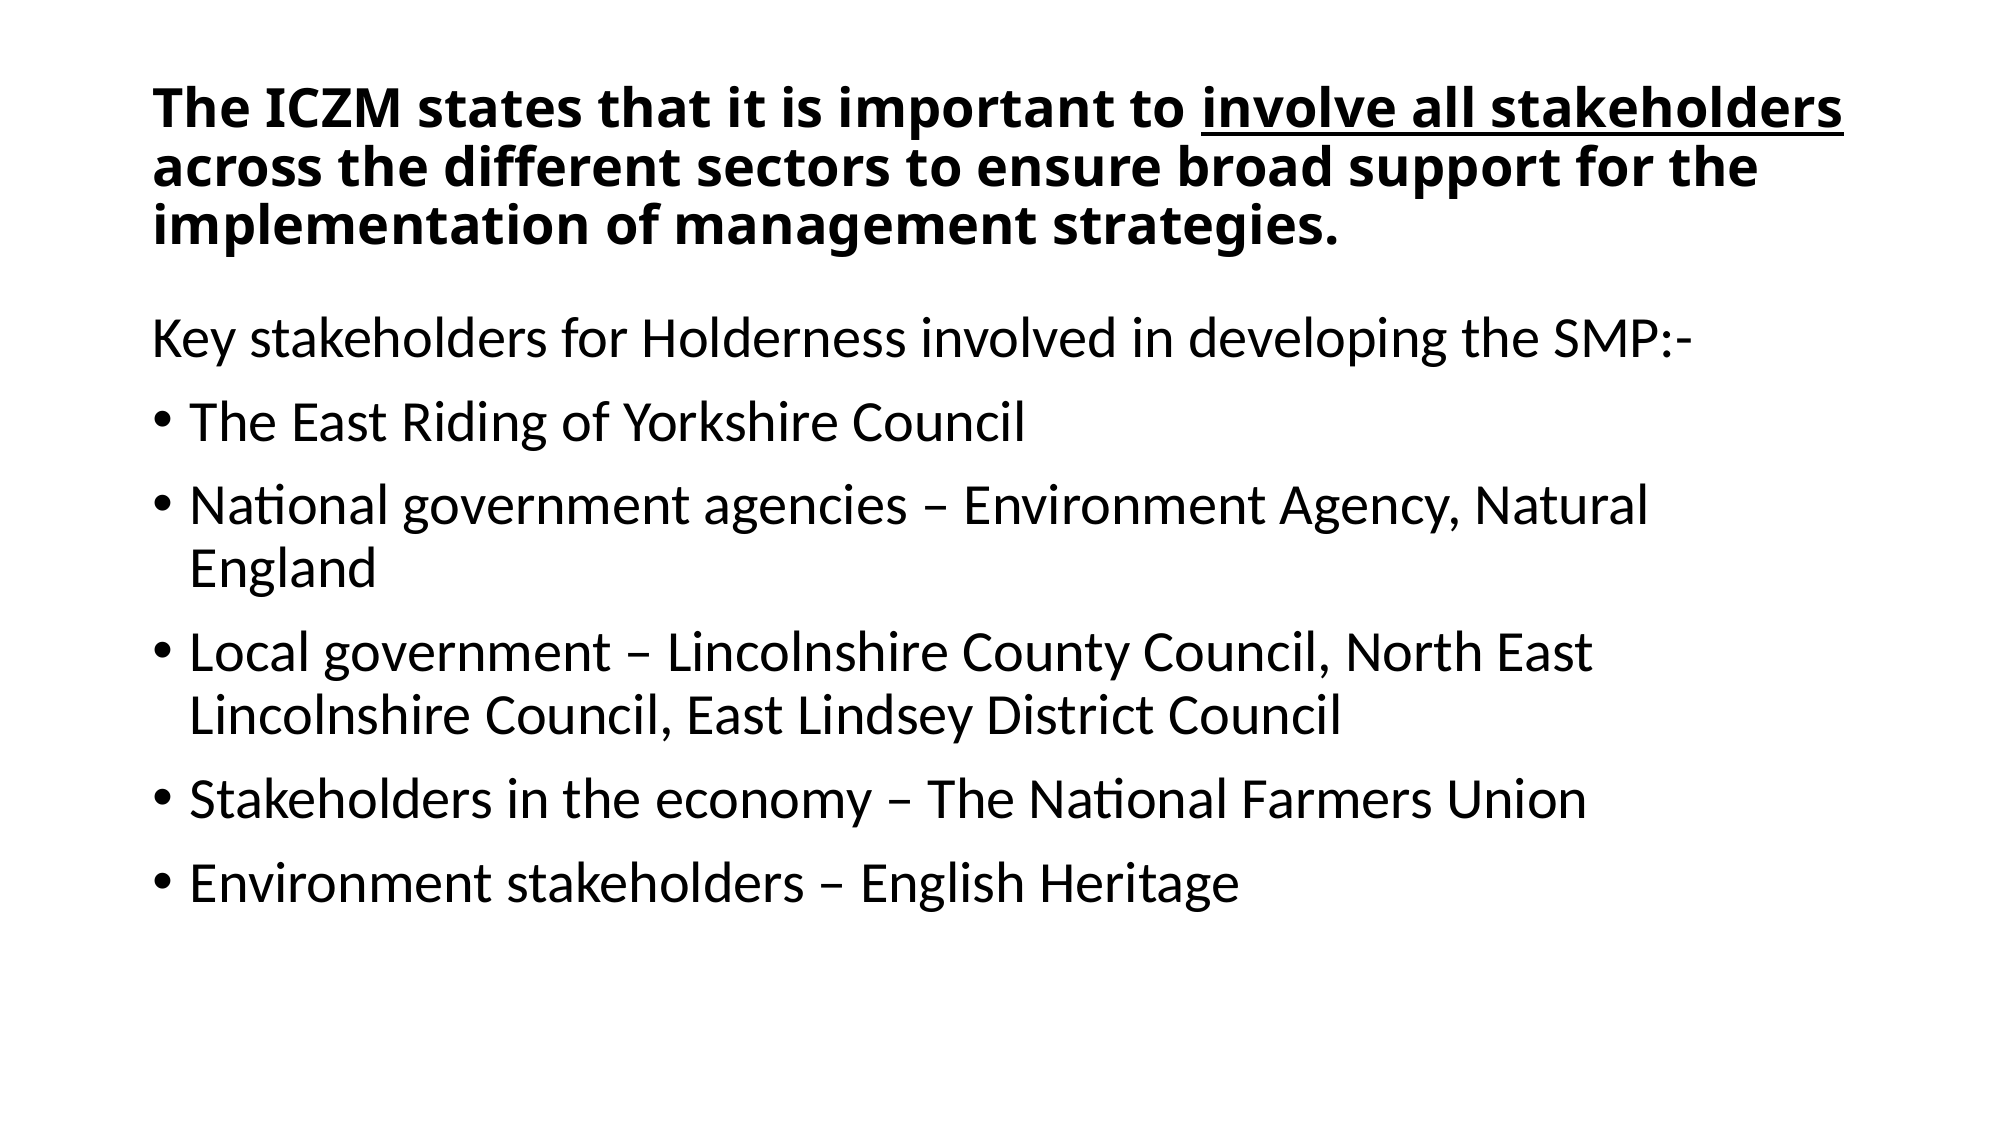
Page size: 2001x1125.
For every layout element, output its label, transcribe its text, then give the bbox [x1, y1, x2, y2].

title The ICZM states that it is important to involve all stakeholders across the different sectors to ensure broad support for the implementation of management strategies. [137, 59, 1863, 278]
list Key stakeholders for Holderness involved in developing the SMP:- The East Riding of Yorkshire Council National government agencies – Environment Agency, Natural England Local government – Lincolnshire County Council, North East Lincolnshire Council, East Lindsey District Council Stakeholders in the economy – The National Farmers Union Environment stakeholders – English Heritage [137, 299, 1863, 1014]
